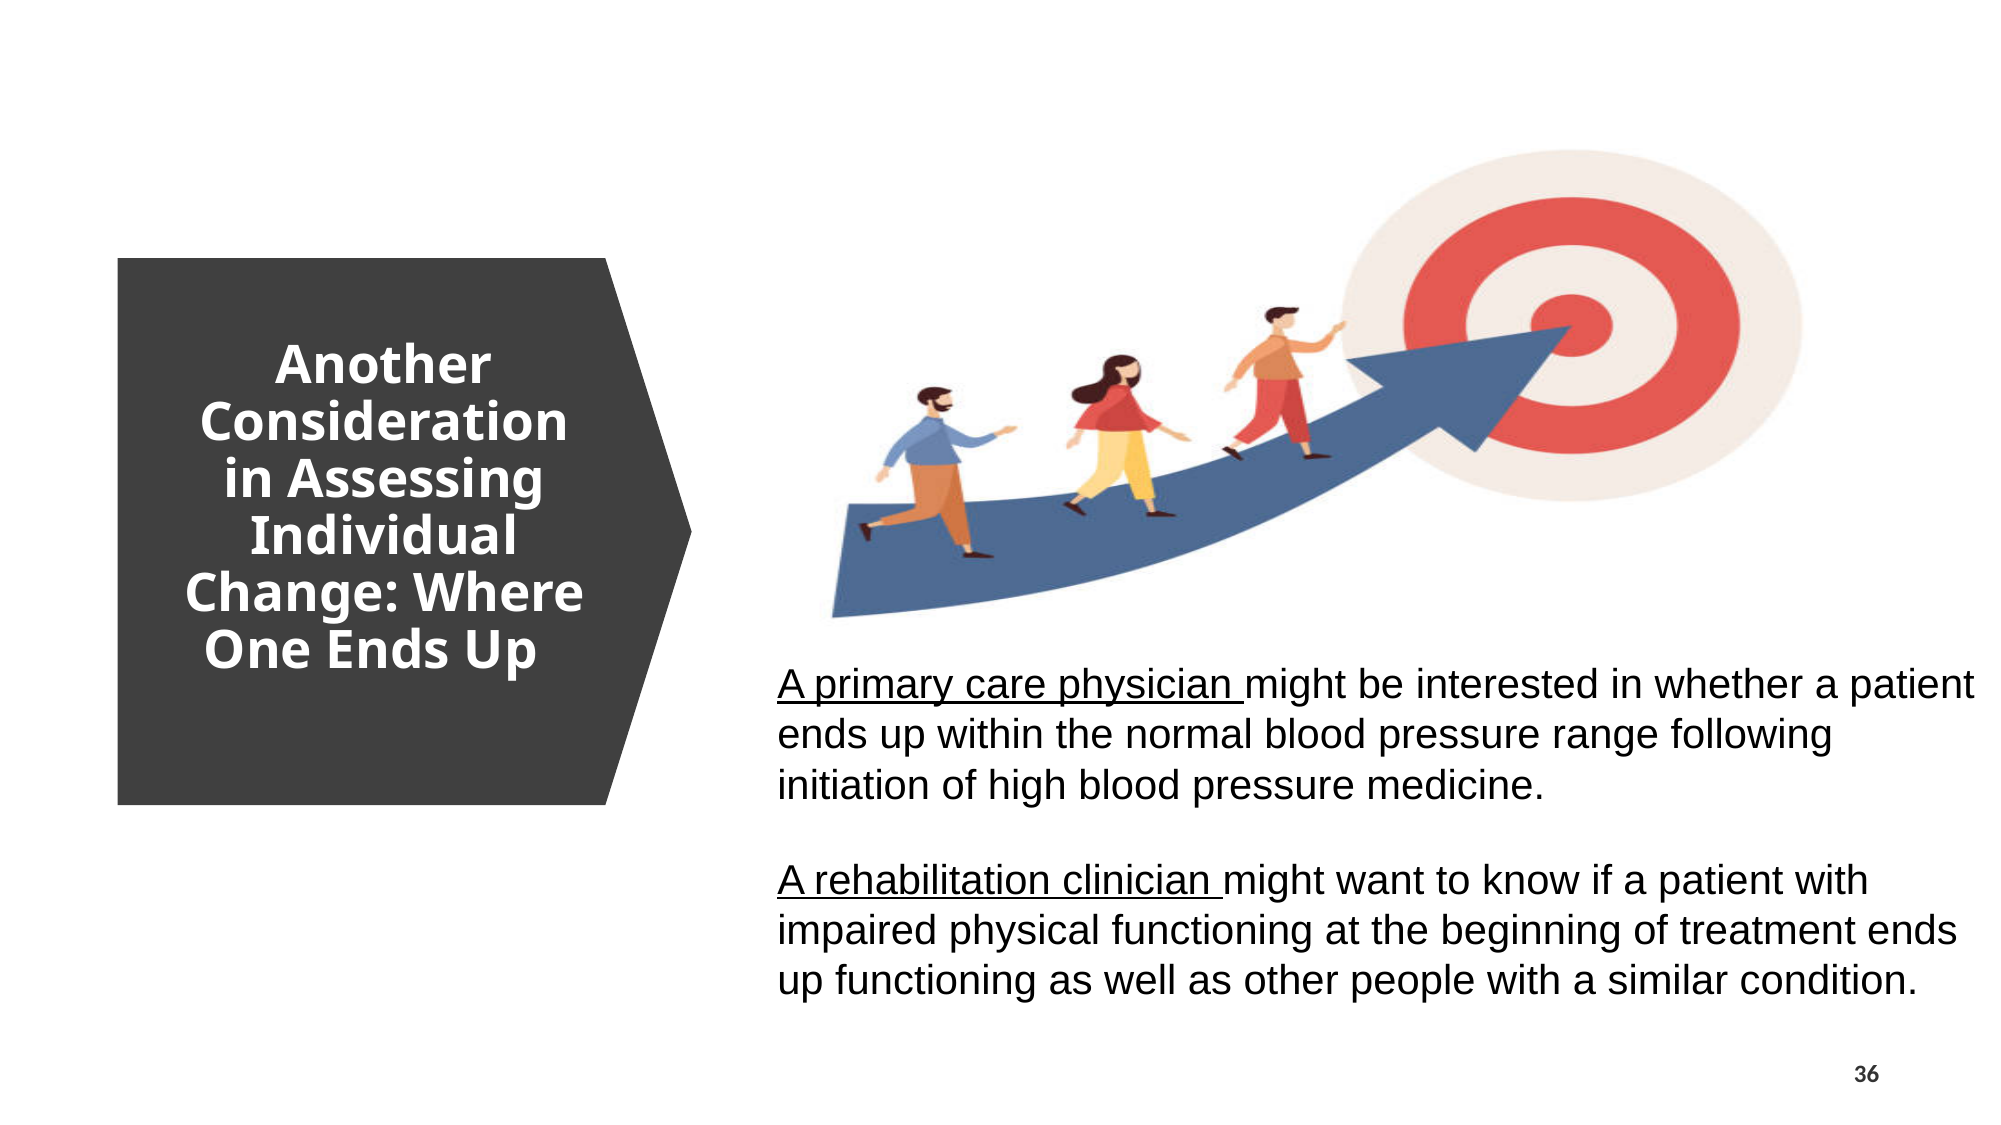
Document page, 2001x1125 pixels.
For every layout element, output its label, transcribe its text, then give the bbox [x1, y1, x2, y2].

title Another Consideration in Assessing Individual Change: Where One Ends Up [168, 299, 601, 718]
picture [762, 105, 1873, 675]
text_box A primary care physician might be interested in whether a patient ends up within the normal blood pressure range following initiation of high blood pressure medicine. A rehabilitation clinician might want to know if a patient with impaired physical functioning at the beginning of treatment ends up functioning as well as other people with a similar condition. [762, 649, 2000, 1125]
text_box [116, 257, 693, 807]
